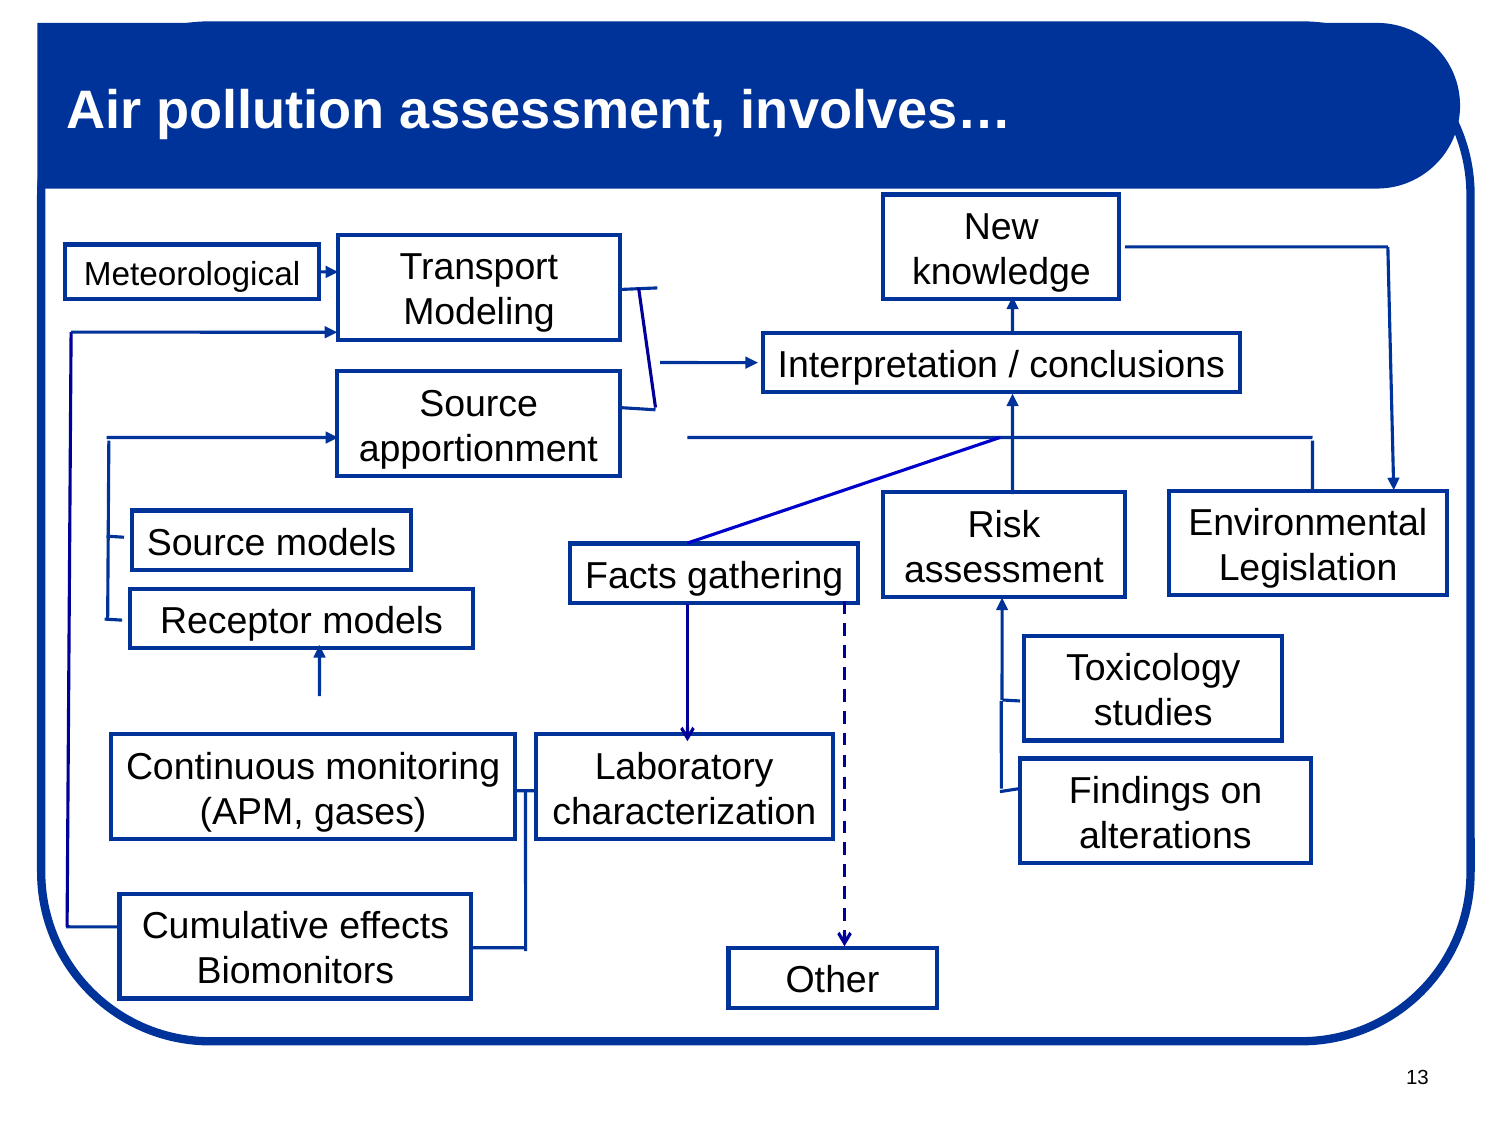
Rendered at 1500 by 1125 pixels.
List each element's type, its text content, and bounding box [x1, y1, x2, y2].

text_box [106, 431, 339, 444]
text_box Environmental Legislation [1168, 490, 1447, 596]
text_box Findings on alterations [1019, 758, 1312, 864]
text_box 13 [1380, 1056, 1455, 1106]
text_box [66, 331, 72, 927]
text_box [995, 597, 1009, 700]
text_box Risk assessment [883, 492, 1125, 598]
title Air pollution assessment, involves… [51, 42, 1469, 147]
text_box [1387, 246, 1400, 491]
text_box Cumulative effects Biomonitors [119, 893, 472, 999]
text_box Interpretation / conclusions [762, 332, 1240, 393]
text_box Source apportionment [337, 371, 620, 476]
text_box [1006, 296, 1019, 333]
text_box Continuous monitoring (APM, gases) [111, 734, 516, 839]
text_box [663, 356, 758, 369]
text_box Toxicology studies [1024, 635, 1283, 741]
text_box Meteorological [64, 244, 320, 300]
text_box Transport Modeling [338, 235, 620, 340]
text_box New knowledge [883, 194, 1120, 300]
text_box Laboratory characterization [535, 734, 833, 839]
text_box [73, 326, 338, 339]
text_box Facts gathering [570, 543, 858, 604]
text_box [319, 265, 339, 279]
text_box Other [728, 948, 937, 1008]
text_box [1006, 393, 1019, 437]
text_box Receptor models [130, 588, 473, 649]
text_box Source models [131, 510, 412, 571]
text_box [313, 645, 326, 697]
